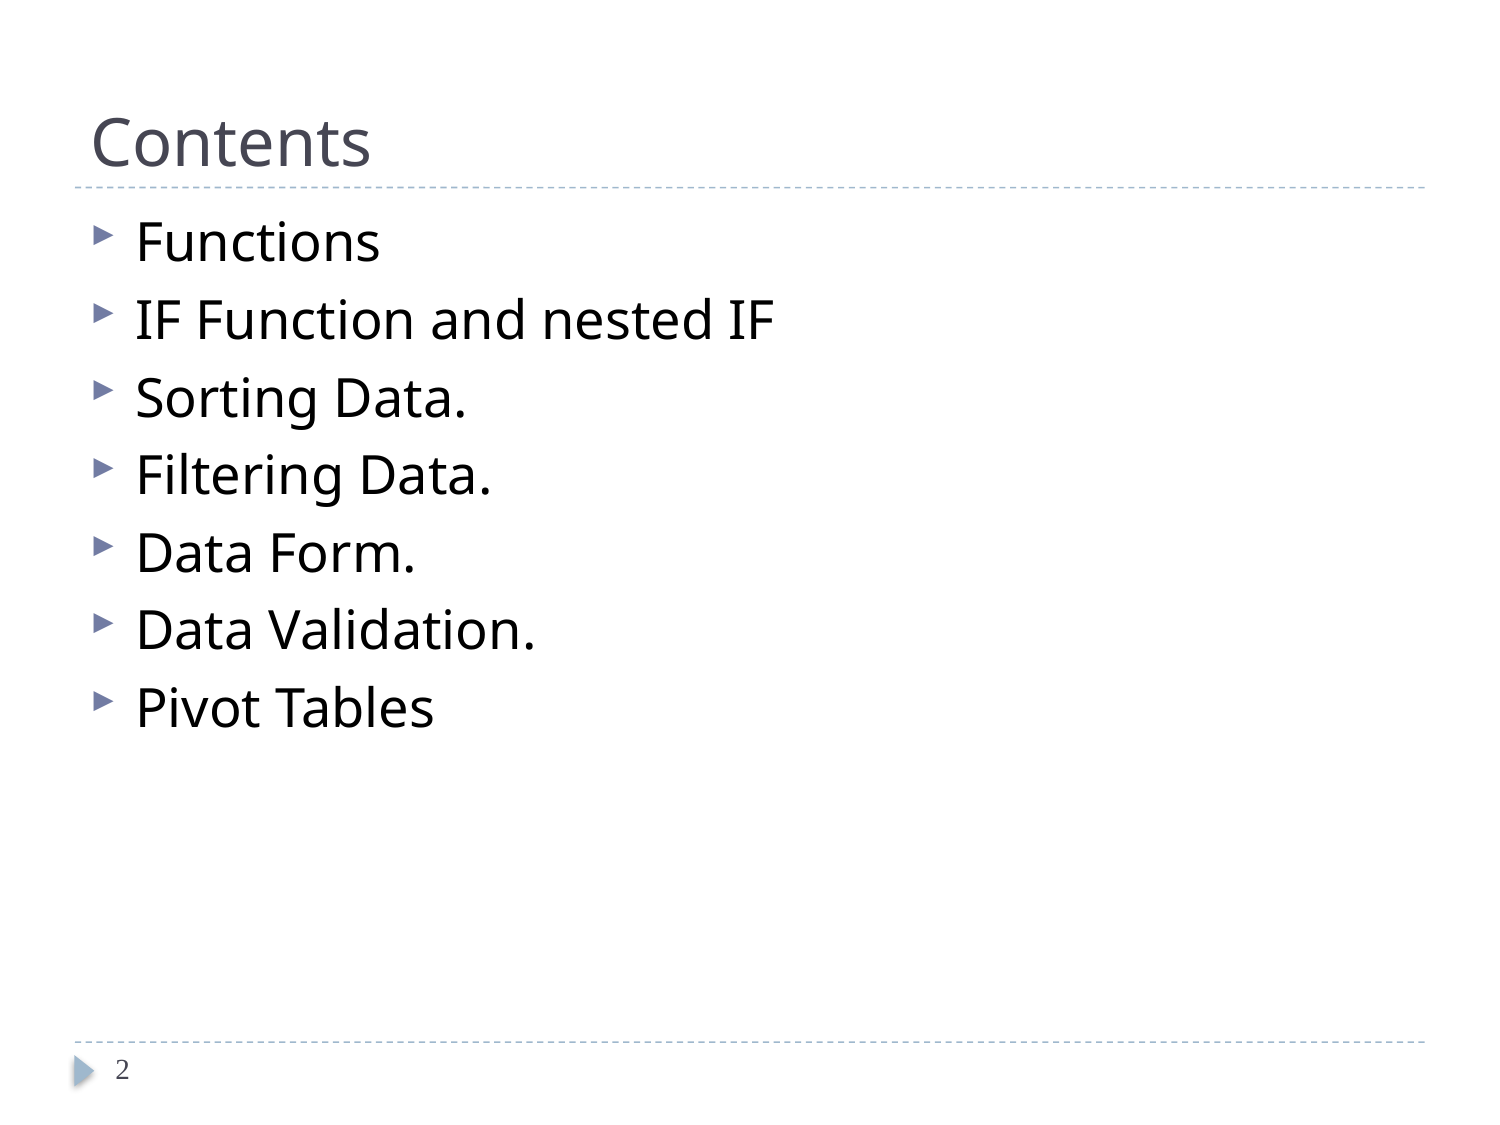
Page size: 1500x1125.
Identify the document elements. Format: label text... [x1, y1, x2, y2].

list Functions IF Function and nested IF Sorting Data. Filtering Data. Data Form. Data Validation. Pivot Tables [74, 199, 1426, 1011]
title Contents [74, 24, 1426, 188]
slide_number 2 [100, 1042, 426, 1103]
